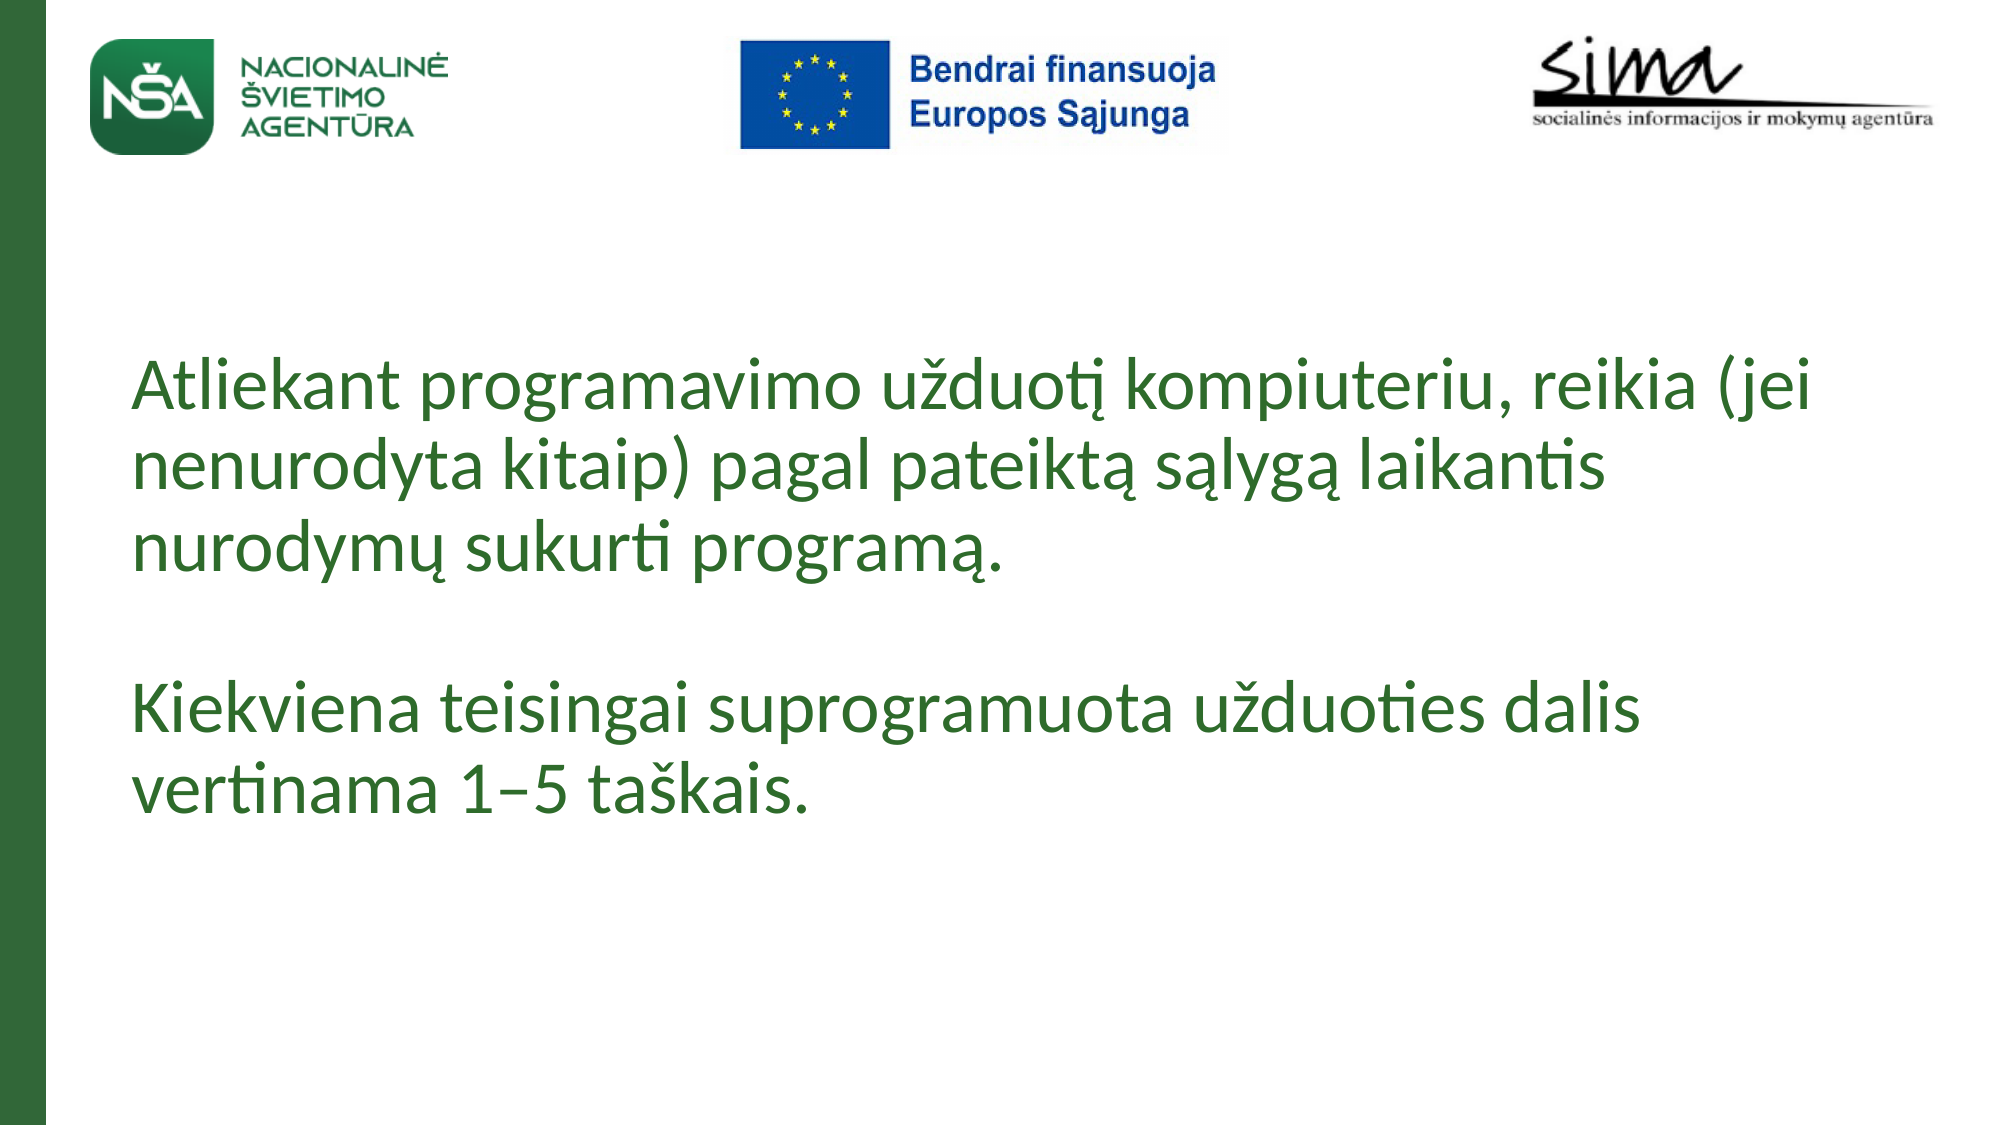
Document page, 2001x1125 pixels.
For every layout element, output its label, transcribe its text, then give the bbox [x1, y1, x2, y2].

picture [723, 36, 1229, 155]
picture [1503, 20, 1966, 156]
title Atliekant programavimo užduotį kompiuteriu, reikia (jei nenurodyta kitaip) pagal pateiktą sąlygą laikantis nurodymų sukurti programą. Kiekviena teisingai suprogramuota užduoties dalis vertinama 1–5 taškais. [115, 219, 1948, 956]
picture [90, 39, 448, 155]
